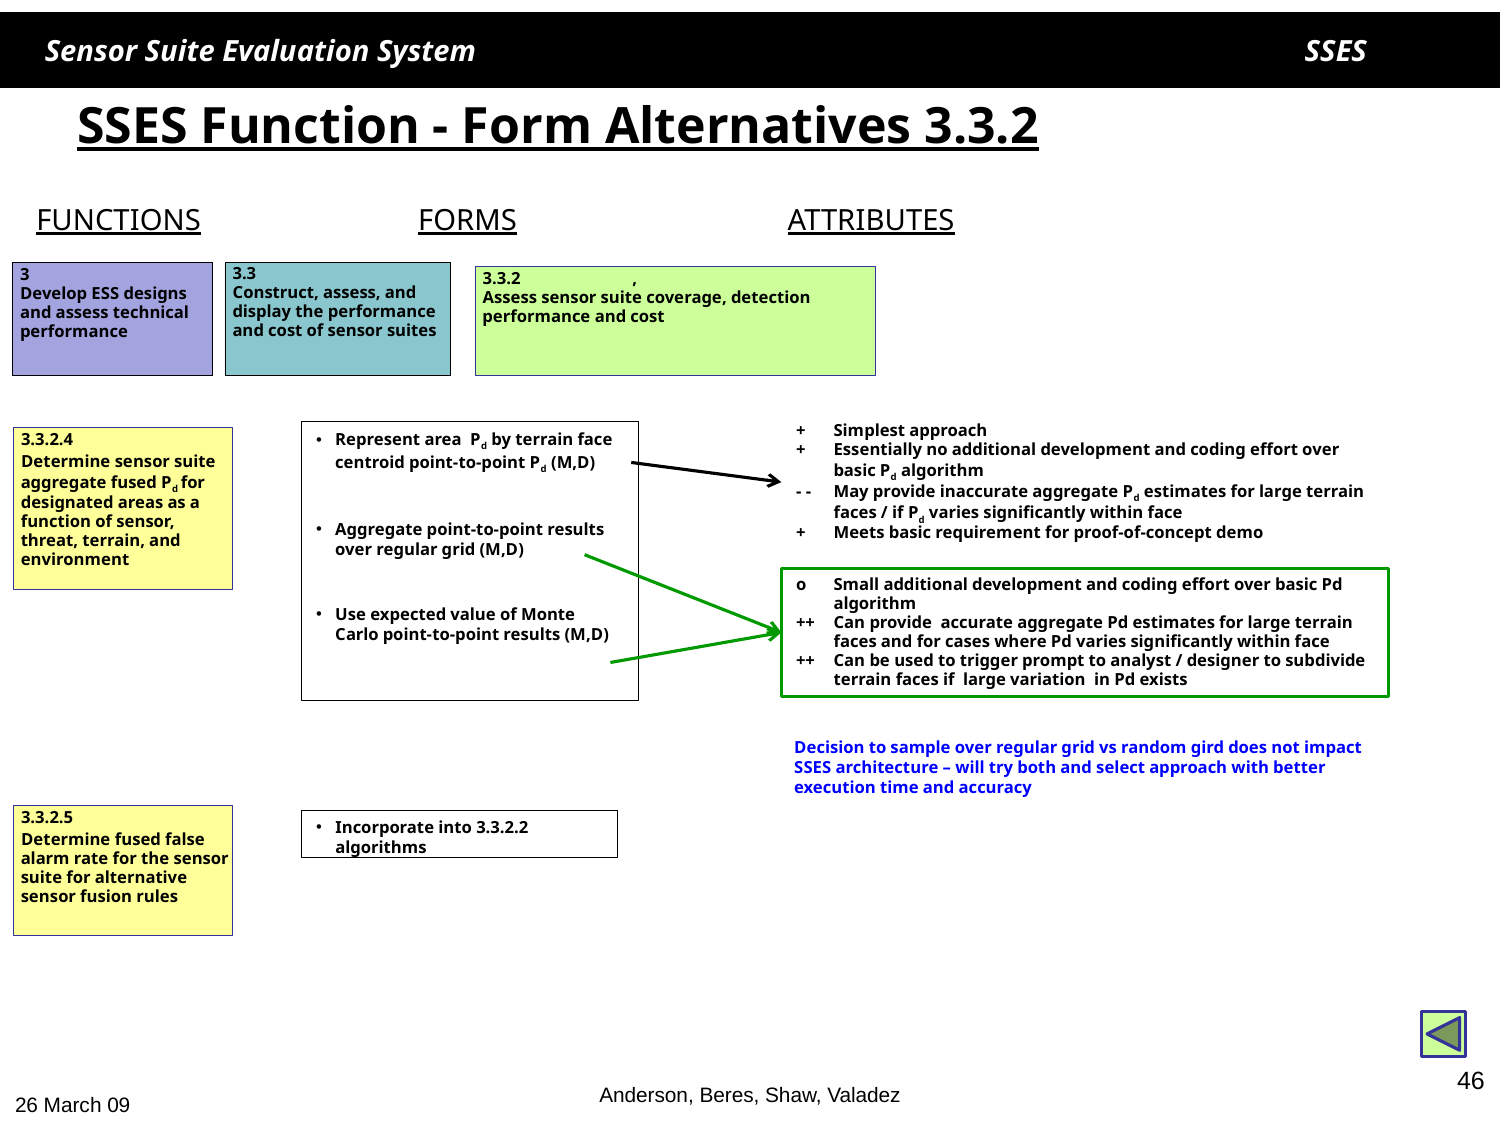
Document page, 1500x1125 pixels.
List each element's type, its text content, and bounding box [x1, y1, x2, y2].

text_box 3.3.2.4 Determine sensor suite aggregate fused Pd for designated areas as a function of sensor, threat, terrain, and environment [11, 425, 235, 592]
text_box [1420, 1009, 1467, 1059]
text_box Decision to sample over regular grid vs random gird does not impact SSES architecture – will try both and select approach with better execution time and accuracy [779, 729, 1391, 804]
title SSES Function - Form Alternatives 3.3.2 [61, 73, 1413, 174]
text_box 3.3 Construct, assess, and display the performance and cost of sensor suites [224, 262, 450, 375]
text_box 3.3.2 , Assess sensor suite coverage, detection performance and cost [473, 265, 877, 377]
slide_number 46 [1149, 1056, 1500, 1125]
text_box o Small additional development and coding effort over basic Pd algorithm ++ Can provide accurate aggregate Pd estimates for large terrain faces and for cases where Pd varies significantly within face ++ Can be used to trigger prompt to analyst / designer to subdivide terrain faces if large variation in Pd exists [781, 568, 1389, 697]
text_box Incorporate into 3.3.2.2 algorithms [301, 809, 618, 857]
text_box Represent area Pd by terrain face centroid point-to-point Pd (M,D) Aggregate point-to-point results over regular grid (M,D) Use expected value of Monte Carlo point-to-point results (M,D) [301, 421, 639, 700]
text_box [4, 193, 1040, 245]
text_box 3.3.2.5 Determine fused false alarm rate for the sensor suite for alternative sensor fusion rules [11, 803, 235, 937]
text_box + Simplest approach + Essentially no additional development and coding effort over basic Pd algorithm - - May provide inaccurate aggregate Pd estimates for large terrain faces / if Pd varies significantly within face + Meets basic requirement for proof-of-concept demo [781, 414, 1389, 551]
footer Anderson, Beres, Shaw, Valadez [472, 1061, 1028, 1115]
text_box 3 Develop ESS designs and assess technical performance [12, 262, 213, 375]
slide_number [0, 1084, 236, 1125]
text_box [610, 642, 782, 663]
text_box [630, 462, 782, 480]
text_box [584, 554, 782, 644]
